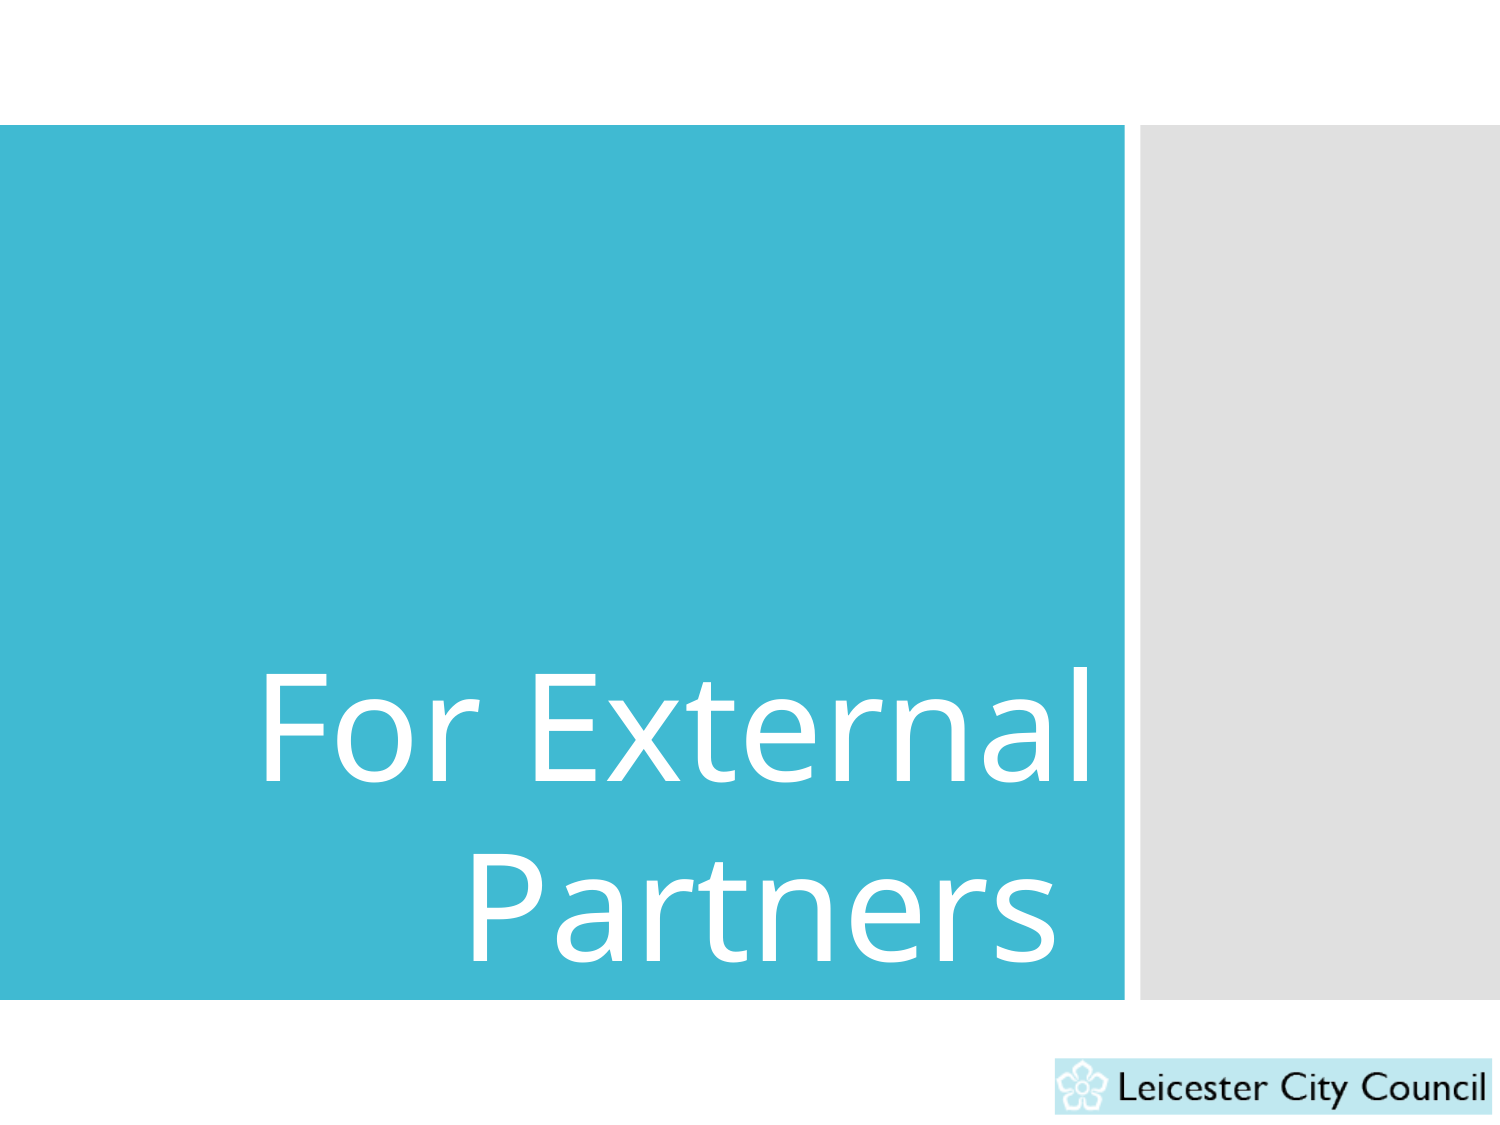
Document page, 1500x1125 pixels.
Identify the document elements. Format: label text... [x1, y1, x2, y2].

picture [1054, 1058, 1493, 1115]
text_box For External Partners [86, 624, 1116, 1000]
